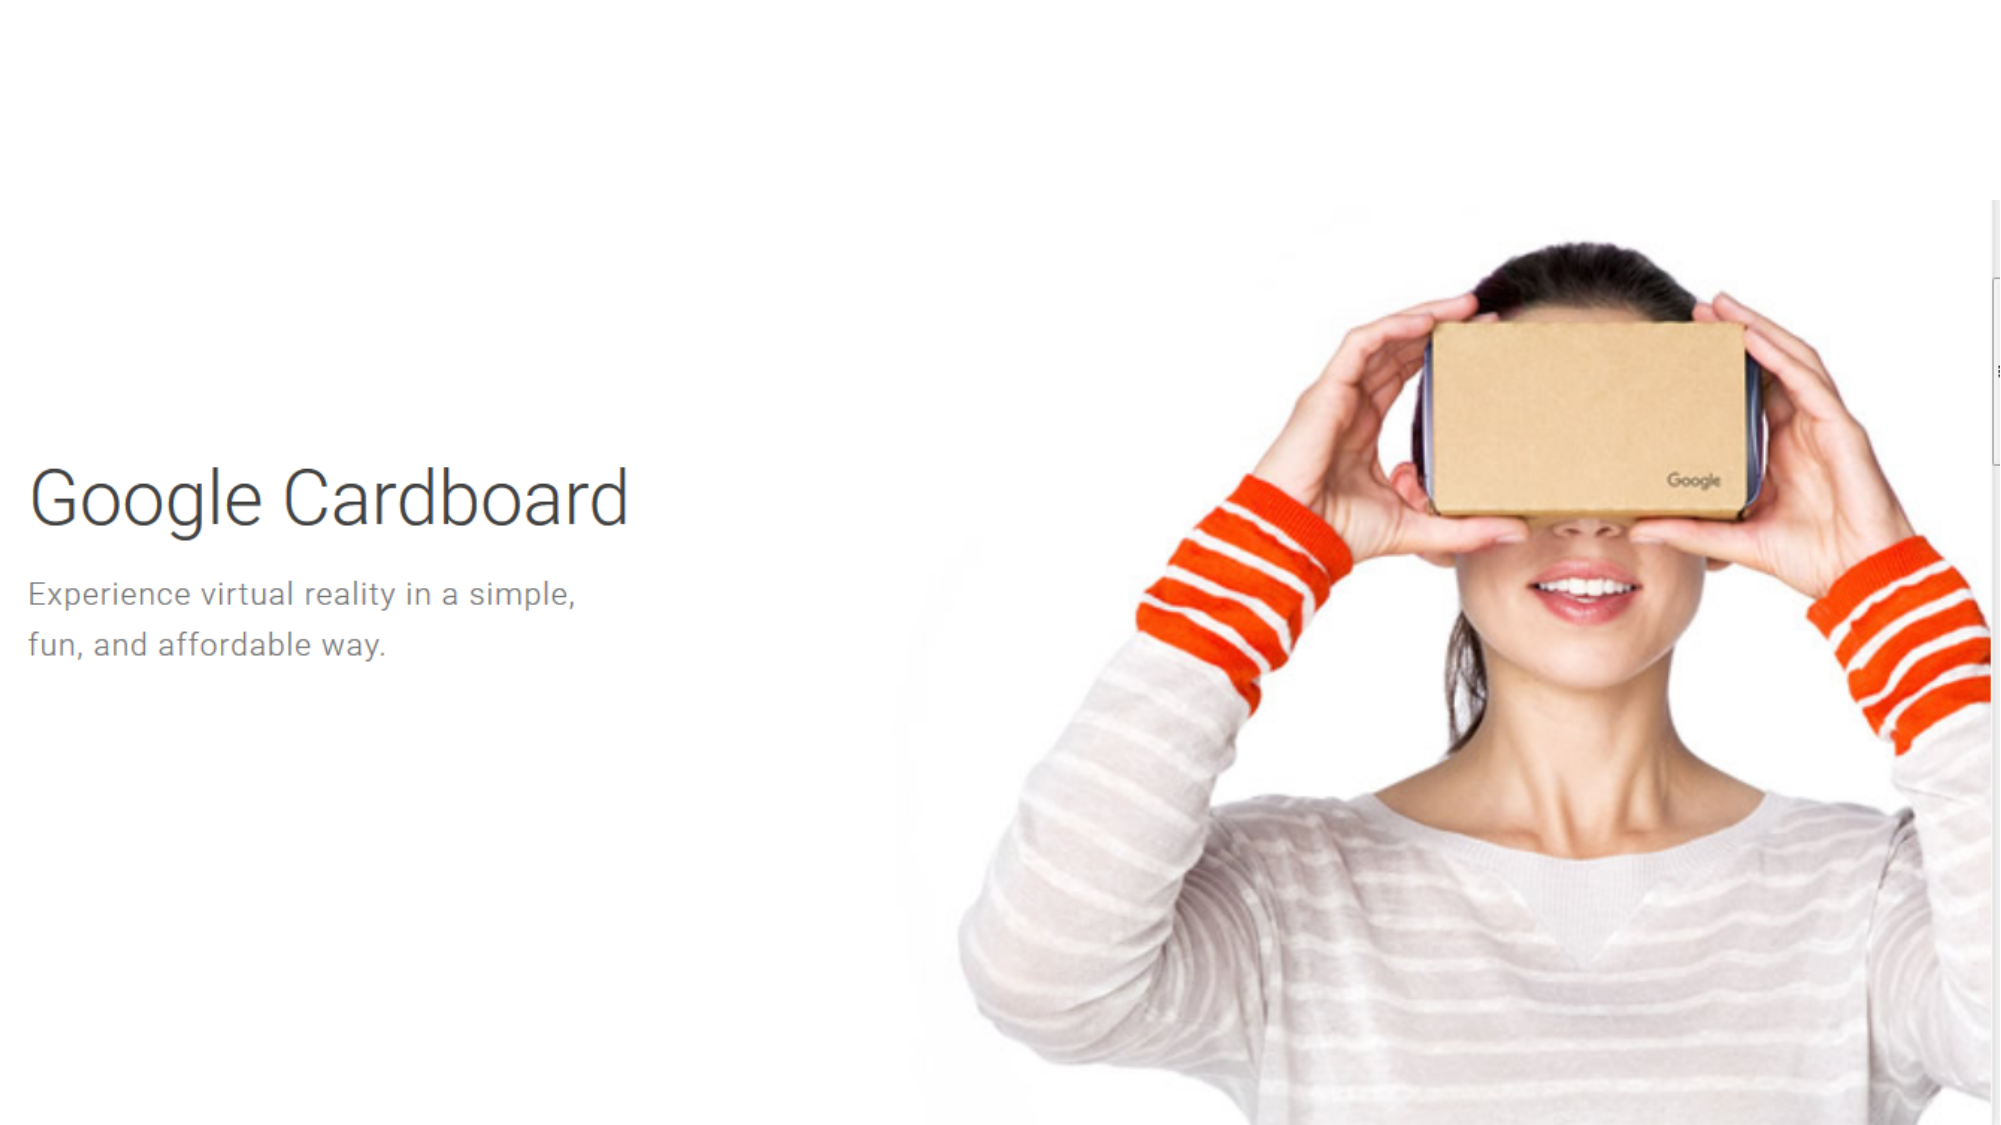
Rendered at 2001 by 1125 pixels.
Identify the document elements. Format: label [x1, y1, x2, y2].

picture [2, 200, 2000, 1125]
